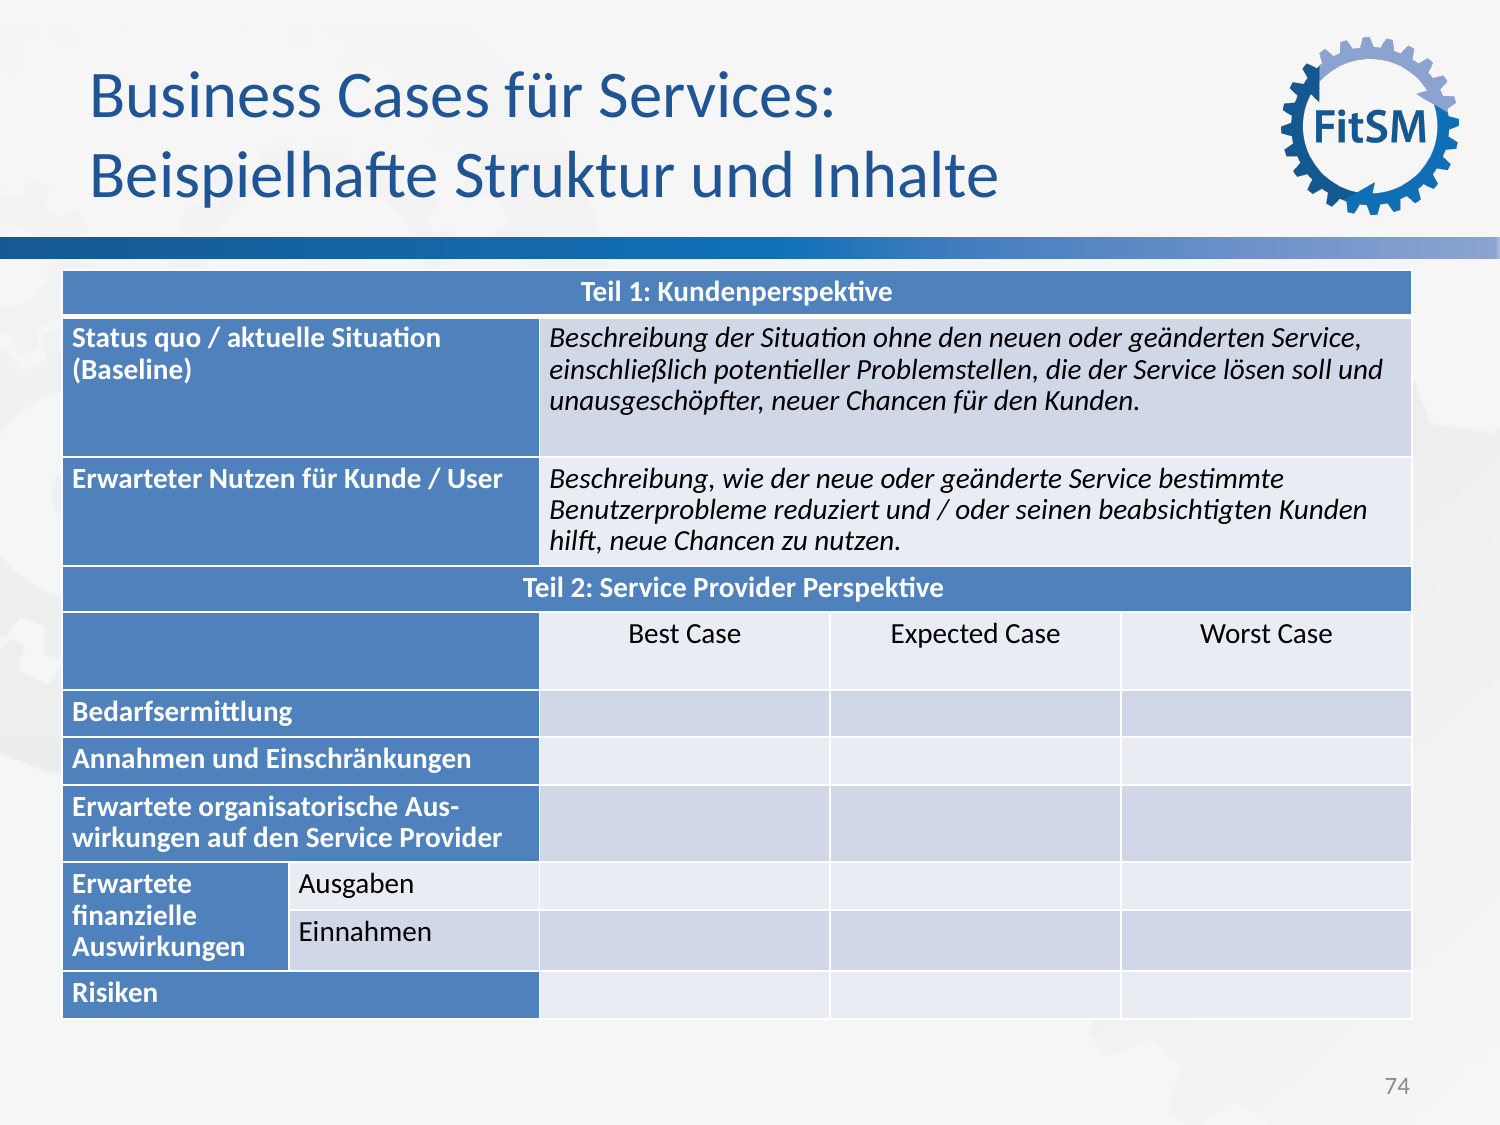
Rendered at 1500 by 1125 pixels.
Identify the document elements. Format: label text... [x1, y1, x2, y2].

table_cell [1122, 863, 1411, 909]
table_cell [540, 738, 829, 784]
table_cell Status quo / aktuelle Situation (Baseline) [63, 319, 539, 456]
table_cell Erwartete finanzielle Auswirkungen [63, 863, 288, 970]
table_cell [1122, 738, 1411, 784]
table_cell Beschreibung, wie der neue oder geänderte Service bestimmte Benutzerprobleme reduziert und / oder seinen beabsichtigten Kunden hilft, neue Chancen zu nutzen. [540, 458, 1411, 565]
text_box Business Cases für Services: Beispielhafte Struktur und Inhalte [74, 45, 1282, 217]
table_cell [1122, 691, 1411, 736]
table_header Teil 1: Kundenperspektive [63, 271, 1411, 314]
table_cell Einnahmen [290, 911, 539, 970]
table_cell [831, 972, 1120, 1018]
table_cell [540, 863, 829, 909]
table_cell Best Case [540, 613, 829, 689]
table_cell [831, 786, 1120, 861]
table_cell Beschreibung der Situation ohne den neuen oder geänderten Service, einschließlich potentieller Problemstellen, die der Service lösen soll und unausgeschöpfter, neuer Chancen für den Kunden. [540, 319, 1411, 456]
table_cell Ausgaben [290, 863, 539, 909]
table_cell Bedarfsermittlung [63, 691, 539, 736]
table_cell Worst Case [1122, 613, 1411, 689]
table_cell [63, 613, 539, 689]
table_cell [1122, 972, 1411, 1018]
table_cell [831, 911, 1120, 970]
table_cell [831, 738, 1120, 784]
table_cell [540, 911, 829, 970]
table_cell Expected Case [831, 613, 1120, 689]
table_cell [540, 786, 829, 861]
table_cell Erwarteter Nutzen für Kunde / User [63, 458, 539, 565]
text_box 74 [1074, 1054, 1425, 1115]
table_cell Erwartete organisatorische Aus-wirkungen auf den Service Provider [63, 786, 539, 861]
table_cell [540, 972, 829, 1018]
table_cell [540, 691, 829, 736]
table_cell Annahmen und Einschränkungen [63, 738, 539, 784]
table_cell Risiken [63, 972, 539, 1018]
table_cell [831, 691, 1120, 736]
table_cell [1122, 911, 1411, 970]
table_cell [1122, 786, 1411, 861]
table_cell Teil 2: Service Provider Perspektive [63, 567, 1411, 611]
picture [0, 0, 1500, 1125]
table_cell [831, 863, 1120, 909]
